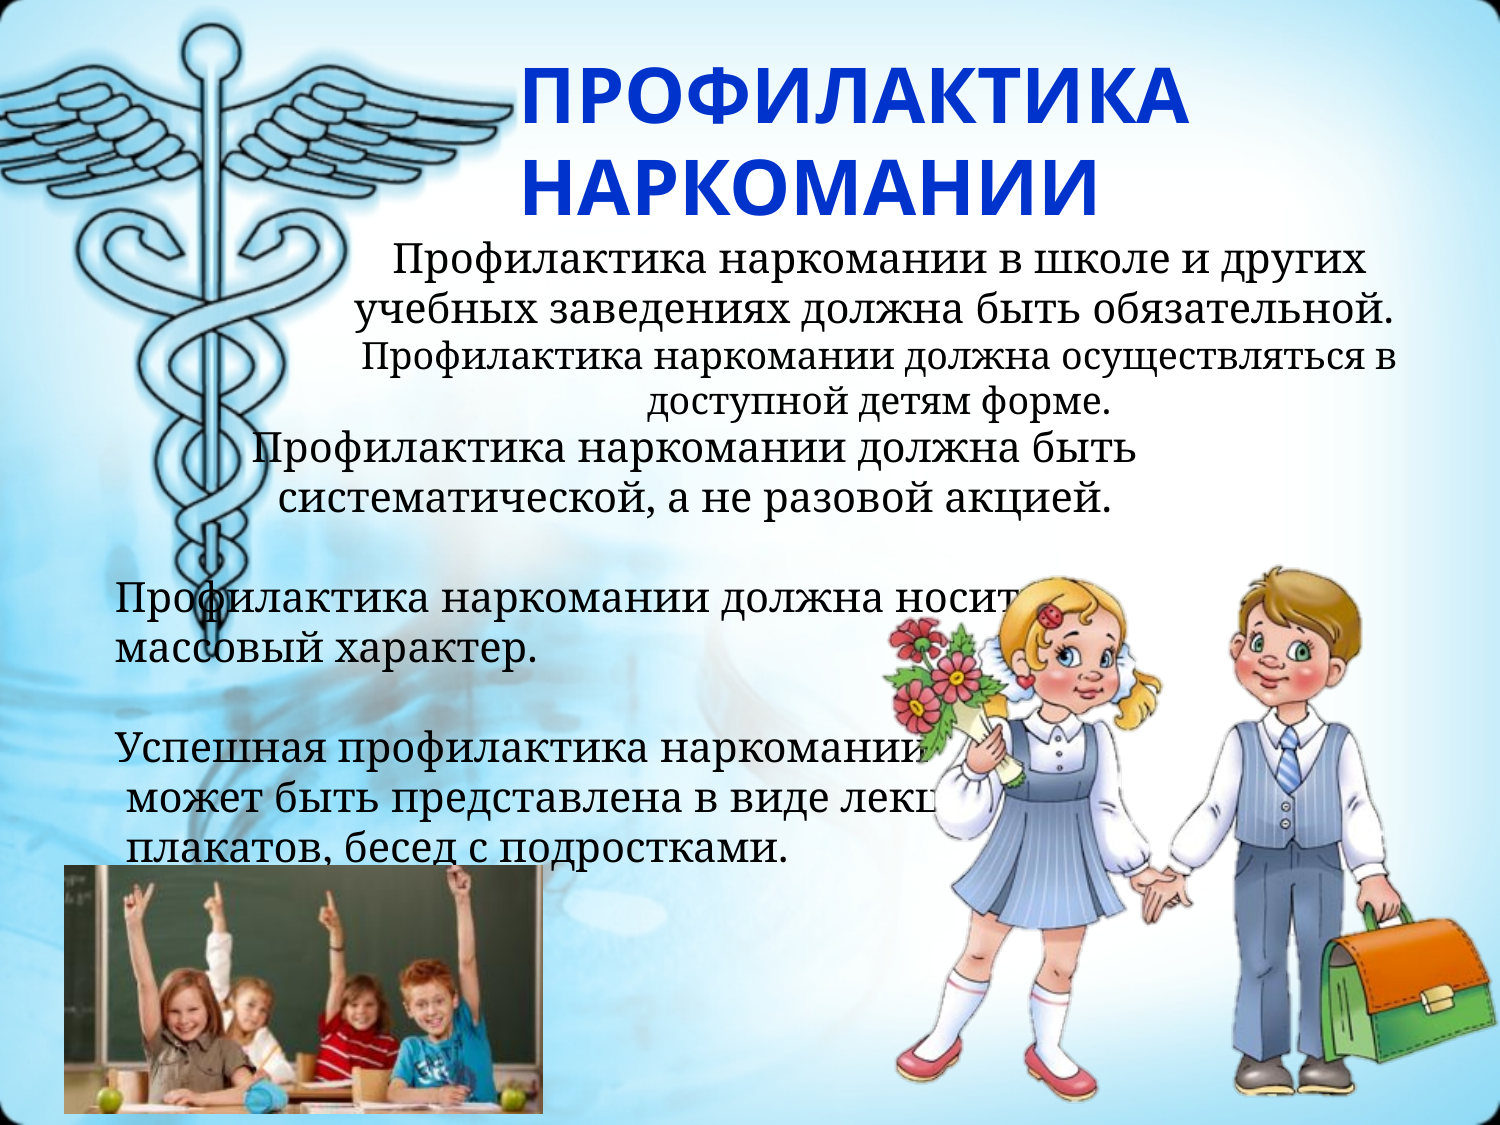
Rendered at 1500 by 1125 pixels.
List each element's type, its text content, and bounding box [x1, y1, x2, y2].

text_box Профилактика наркомании должна быть систематической, а не разовой акцией. Профилактика наркомании должна носить массовый характер. Успешная профилактика наркомании может быть представлена в виде лекций, плакатов, бесед с подростками. [100, 413, 1290, 879]
text_box Профилактика наркомании в школе и других учебных заведениях должна быть обязательной. Профилактика наркомании должна осуществляться в доступной детям форме. [303, 224, 1456, 430]
title ПРОФИЛАКТИКА НАРКОМАНИИ [503, 45, 1465, 233]
picture [0, 0, 1500, 1125]
